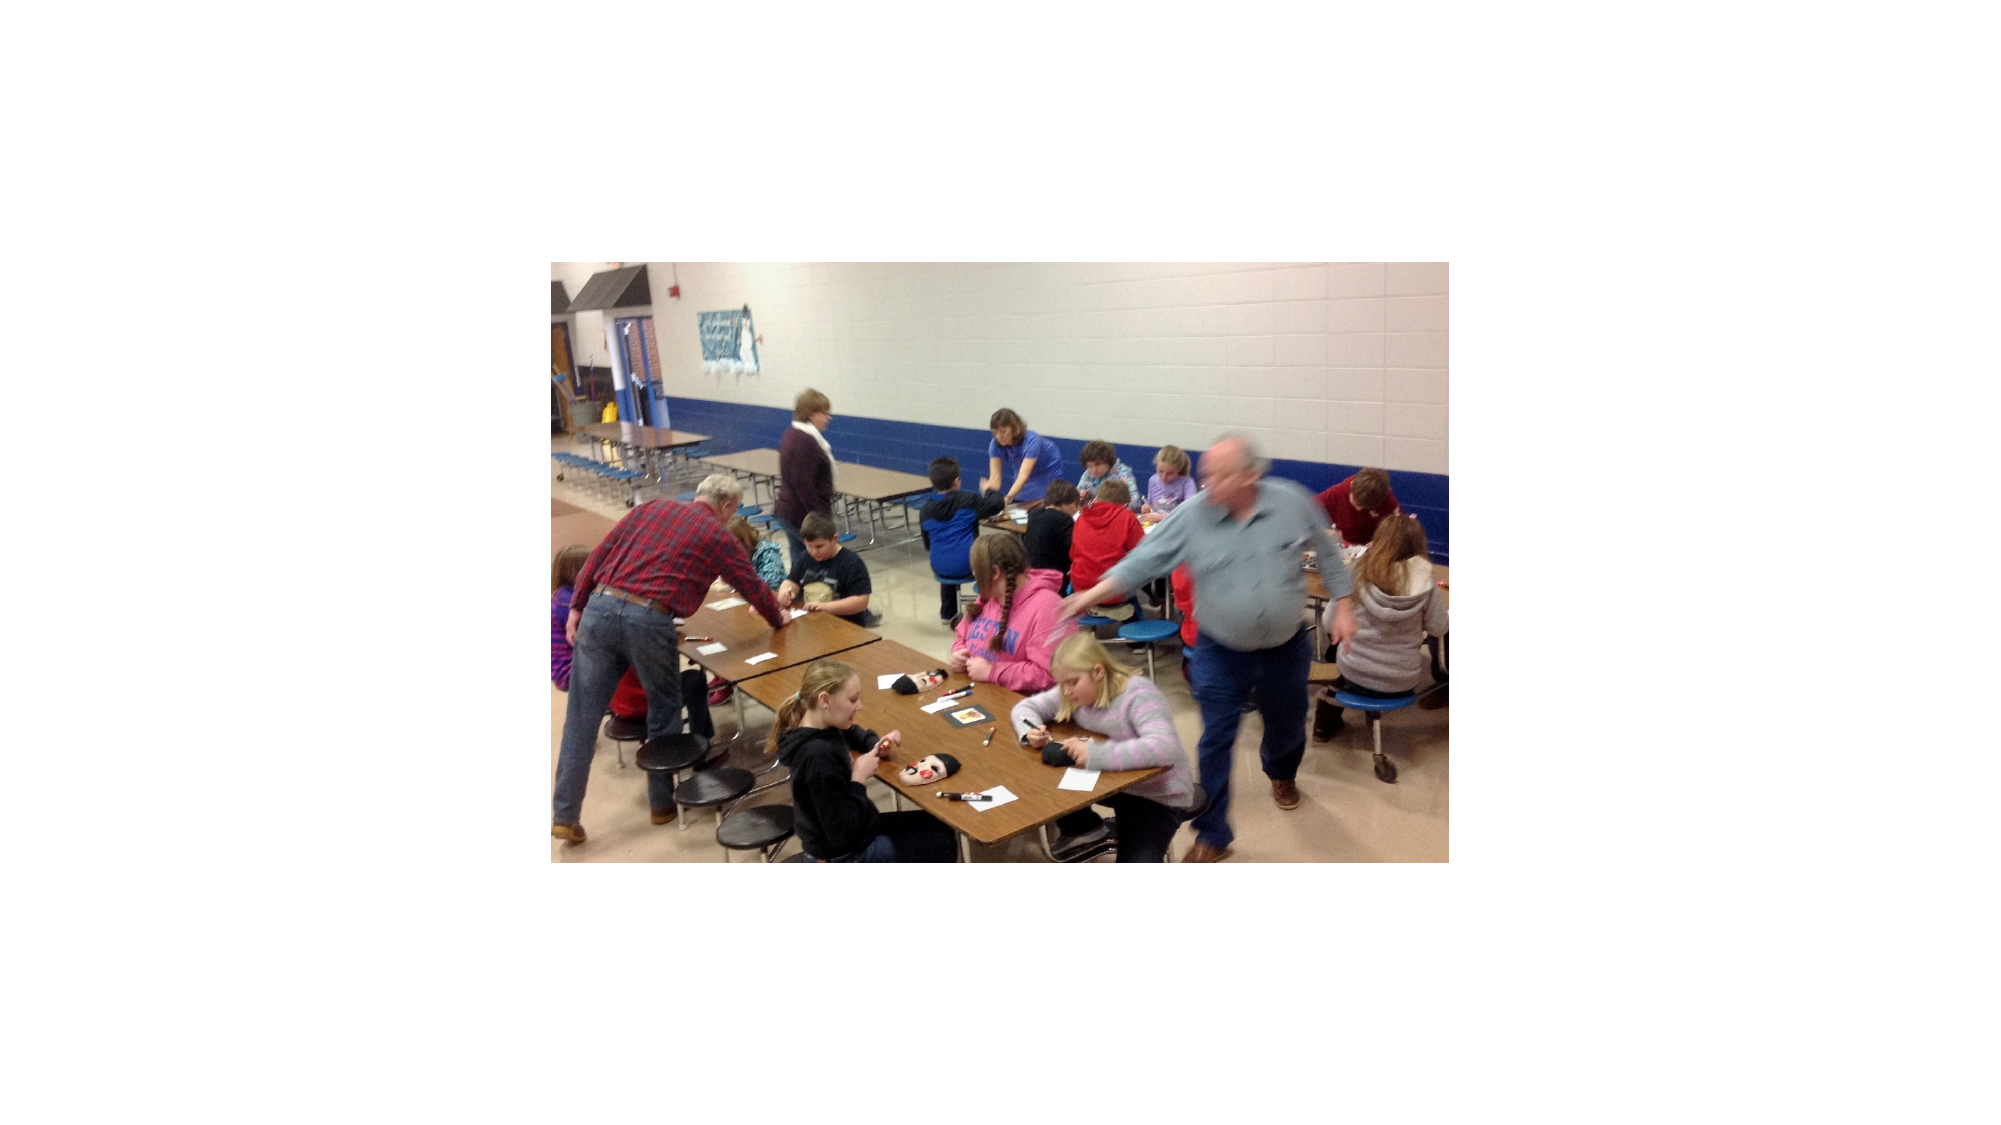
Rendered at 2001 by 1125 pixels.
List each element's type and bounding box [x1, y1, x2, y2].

picture [551, 262, 1449, 863]
